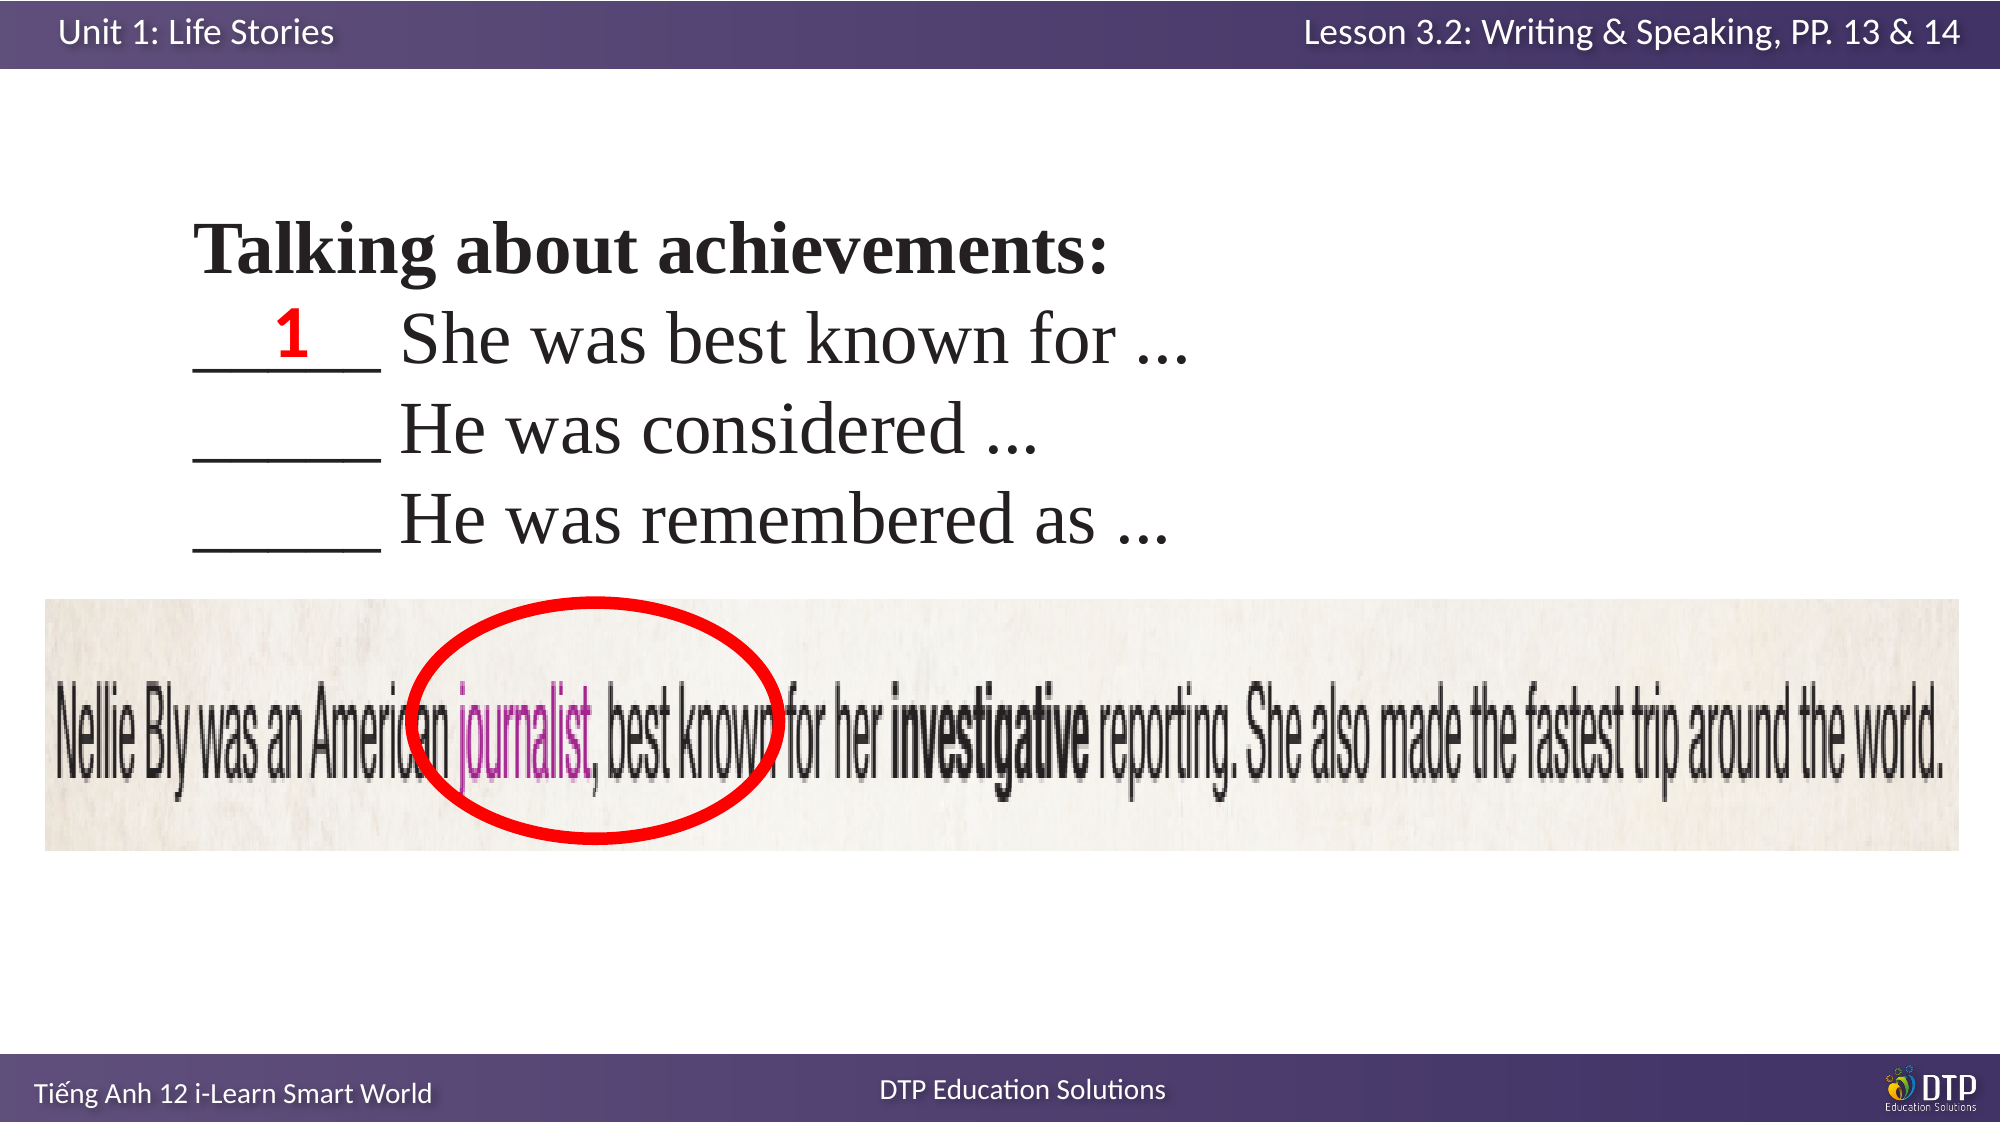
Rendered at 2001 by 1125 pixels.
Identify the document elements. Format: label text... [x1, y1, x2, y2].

picture [45, 599, 1959, 851]
text_box 1 [257, 274, 358, 380]
picture [0, 1, 2000, 69]
picture [0, 1054, 2000, 1122]
text_box Talking about achievements: _____ She was best known for ... _____ He was considered ... _____ He was remembered as ... [178, 191, 1258, 567]
